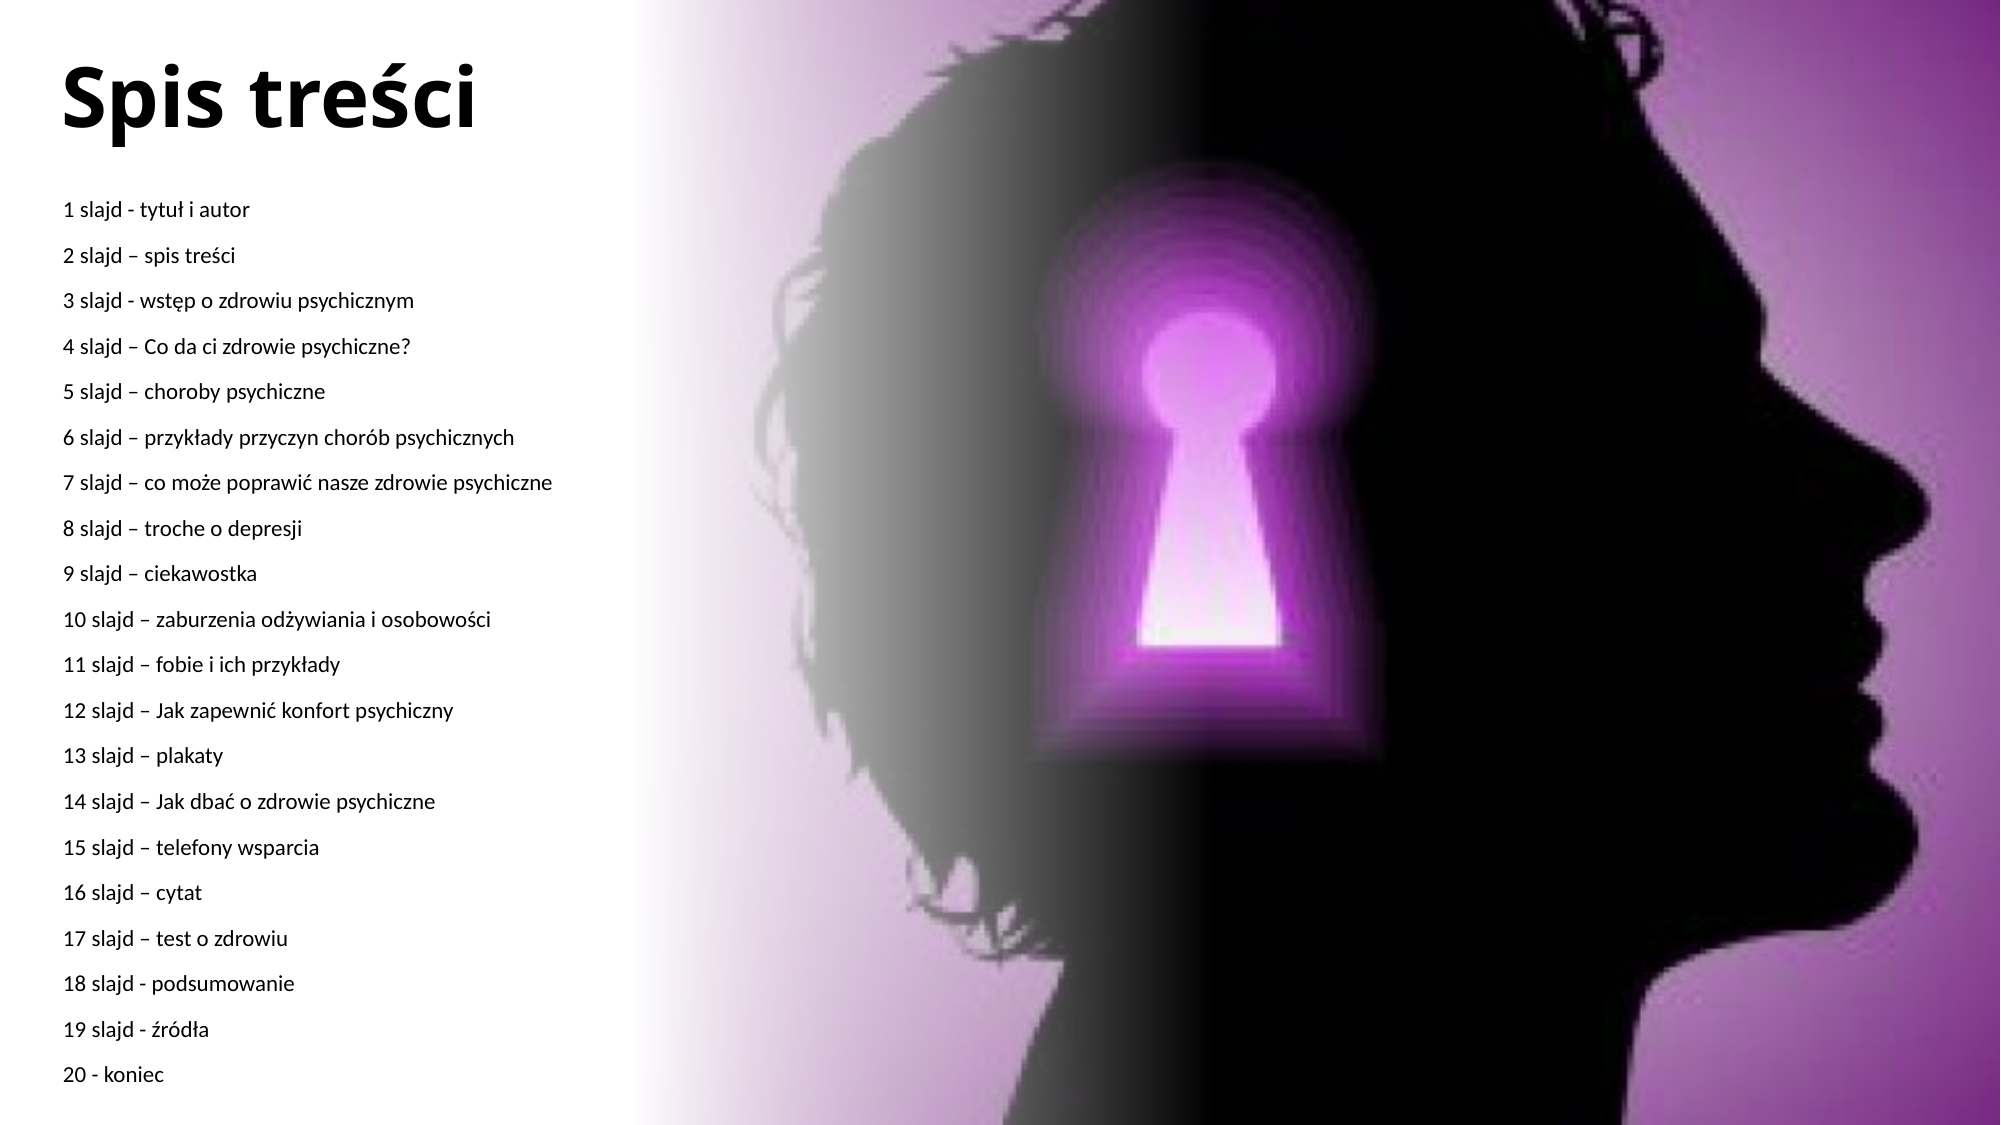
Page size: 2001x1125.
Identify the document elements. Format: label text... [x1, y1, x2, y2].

picture [413, 0, 2000, 1125]
text_box [0, 0, 413, 1125]
title Spis treści [46, 0, 413, 256]
list 1 slajd - tytuł i autor 2 slajd – spis treści 3 slajd - wstęp o zdrowiu psychicznym 4 slajd – Co da ci zdrowie psychiczne? 5 slajd – choroby psychiczne 6 slajd – przykłady przyczyn chorób psychicznych 7 slajd – co może poprawić nasze zdrowie psychiczne 8 slajd – troche o depresji 9 slajd – ciekawostka 10 slajd – zaburzenia odżywiania i osobowości 11 slajd – fobie i ich przykłady 12 slajd – Jak zapewnić konfort psychiczny 13 slajd – plakaty 14 slajd – Jak dbać o zdrowie psychiczne 15 slajd – telefony wsparcia 16 slajd – cytat 17 slajd – test o zdrowiu 18 slajd - podsumowanie 19 slajd - źródła 20 - koniec [47, 190, 413, 805]
